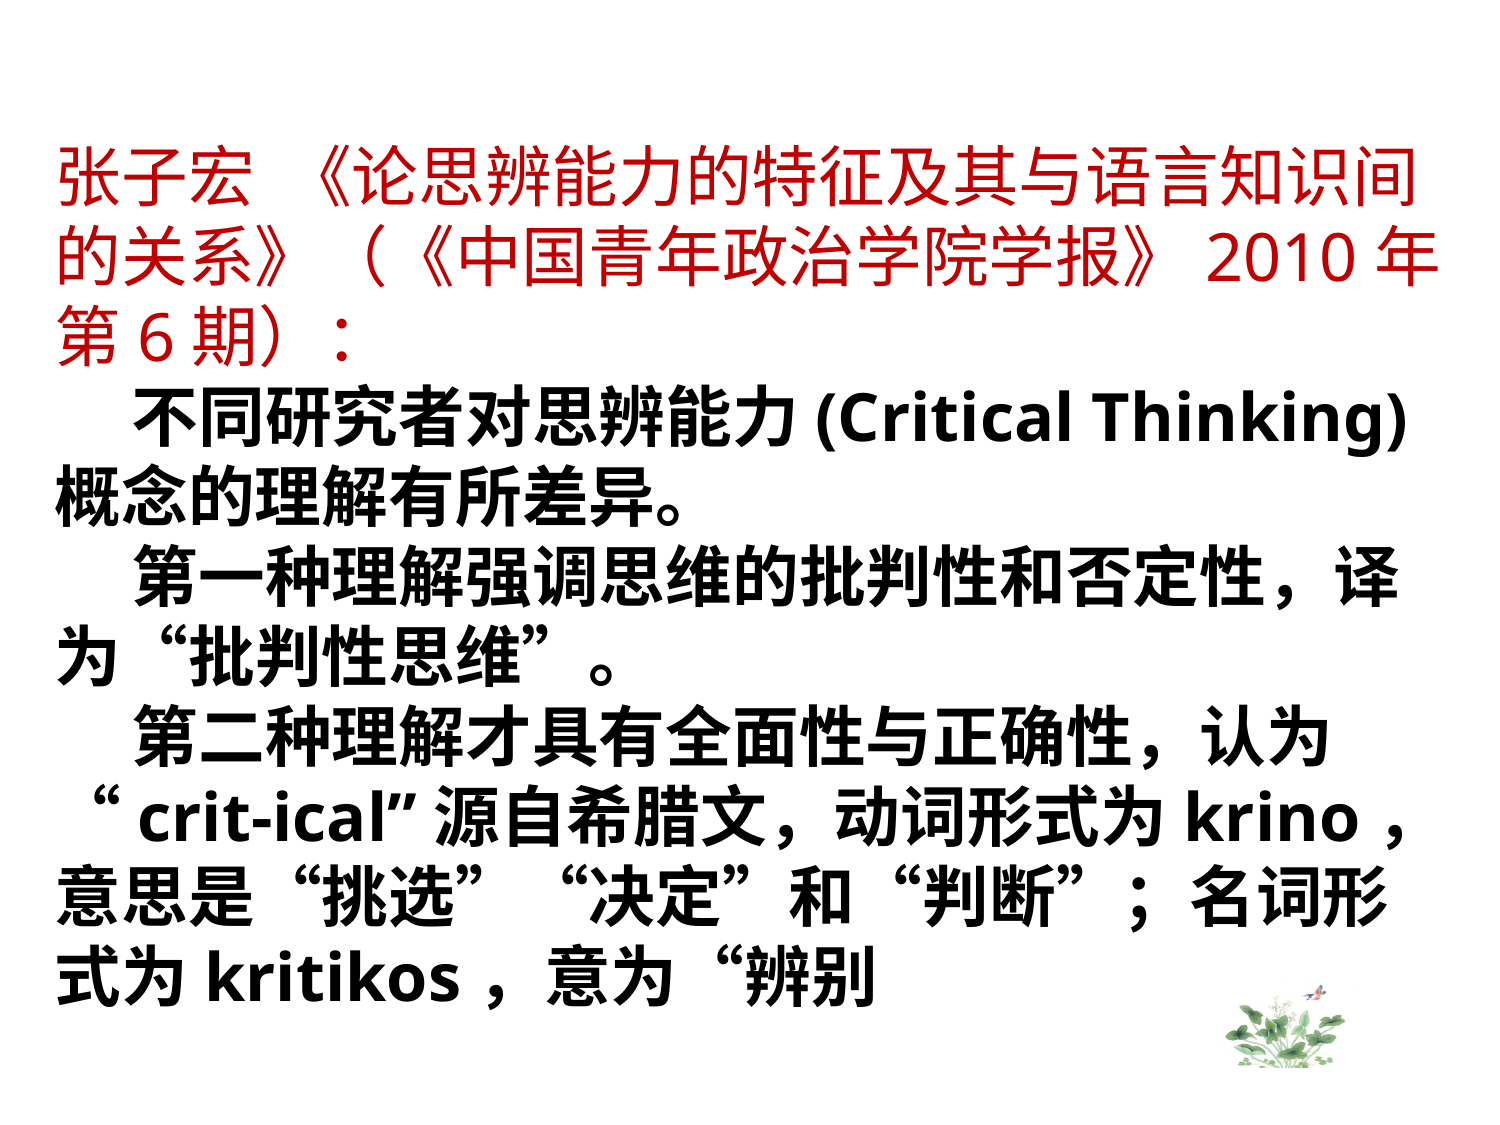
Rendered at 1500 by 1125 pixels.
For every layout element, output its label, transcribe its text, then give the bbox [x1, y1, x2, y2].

text_box 张子宏 《论思辨能力的特征及其与语言知识间的关系》（《中国青年政治学院学报》2010年第6期）： 不同研究者对思辨能力(Critical Thinking)概念的理解有所差异。 第一种理解强调思维的批判性和否定性，译为“批判性思维”。 第二种理解才具有全面性与正确性，认为“crit-ical”源自希腊文，动词形式为krino，意思是“挑选”“决定”和“判断”；名词形式为kritikos，意为“辨别 [40, 127, 1461, 1023]
picture [1174, 937, 1366, 1068]
